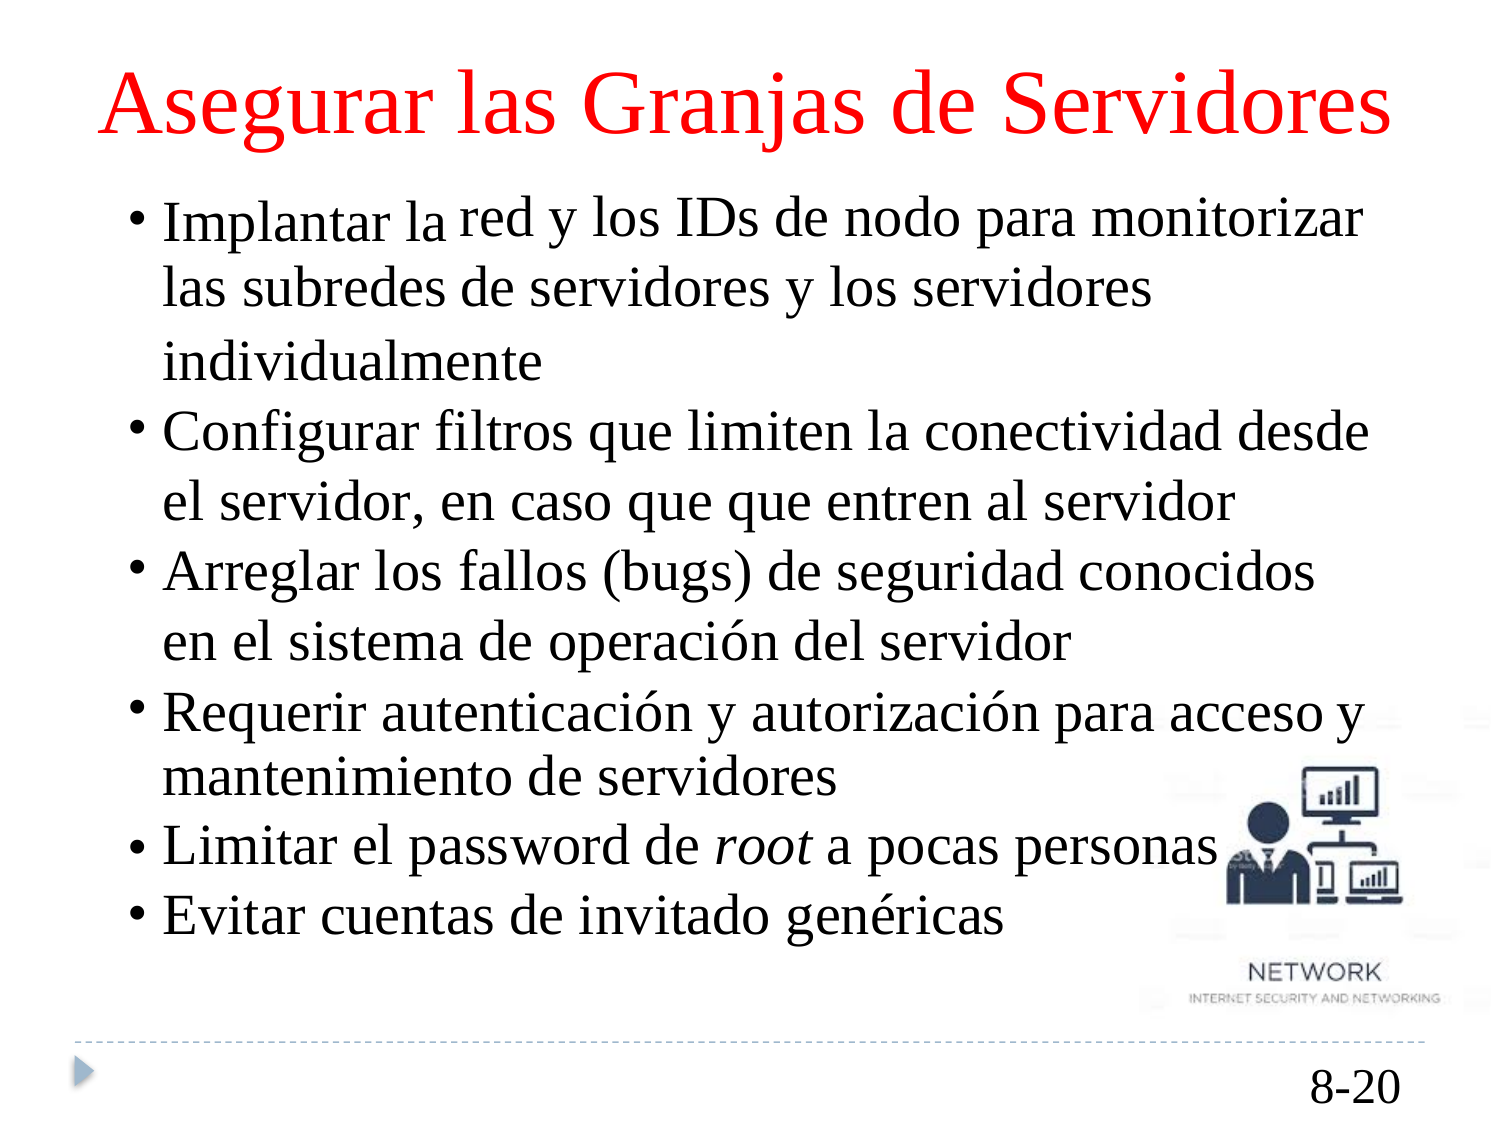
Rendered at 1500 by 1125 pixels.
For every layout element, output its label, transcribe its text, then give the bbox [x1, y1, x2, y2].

text_box • [125, 187, 159, 250]
text_box Requerir autenticación y autorización para acceso mantenimiento de servidores Limitar el password de root a pocas personas Evitar cuentas de invitado genéricas [160, 681, 1139, 954]
picture [1139, 680, 1492, 1033]
text_box 8-20 [1307, 1060, 1412, 1115]
text_box • • [125, 816, 159, 951]
text_box individualmente Configurar filtros que limiten la conectividad desde el servidor, en caso que que entren al servidor Arreglar los fallos (bugs) de seguridad conocidos en el sistema de operación del servidor [160, 330, 1393, 674]
text_box las Granjas de Servidores red y los IDs de nodo para monitorizar de servidores y los servidores [454, 56, 1408, 324]
text_box • [125, 676, 159, 740]
text_box • [125, 396, 159, 460]
text_box • [125, 536, 159, 600]
text_box Implantar la las subredes [160, 191, 457, 324]
text_box Asegurar [95, 56, 450, 153]
